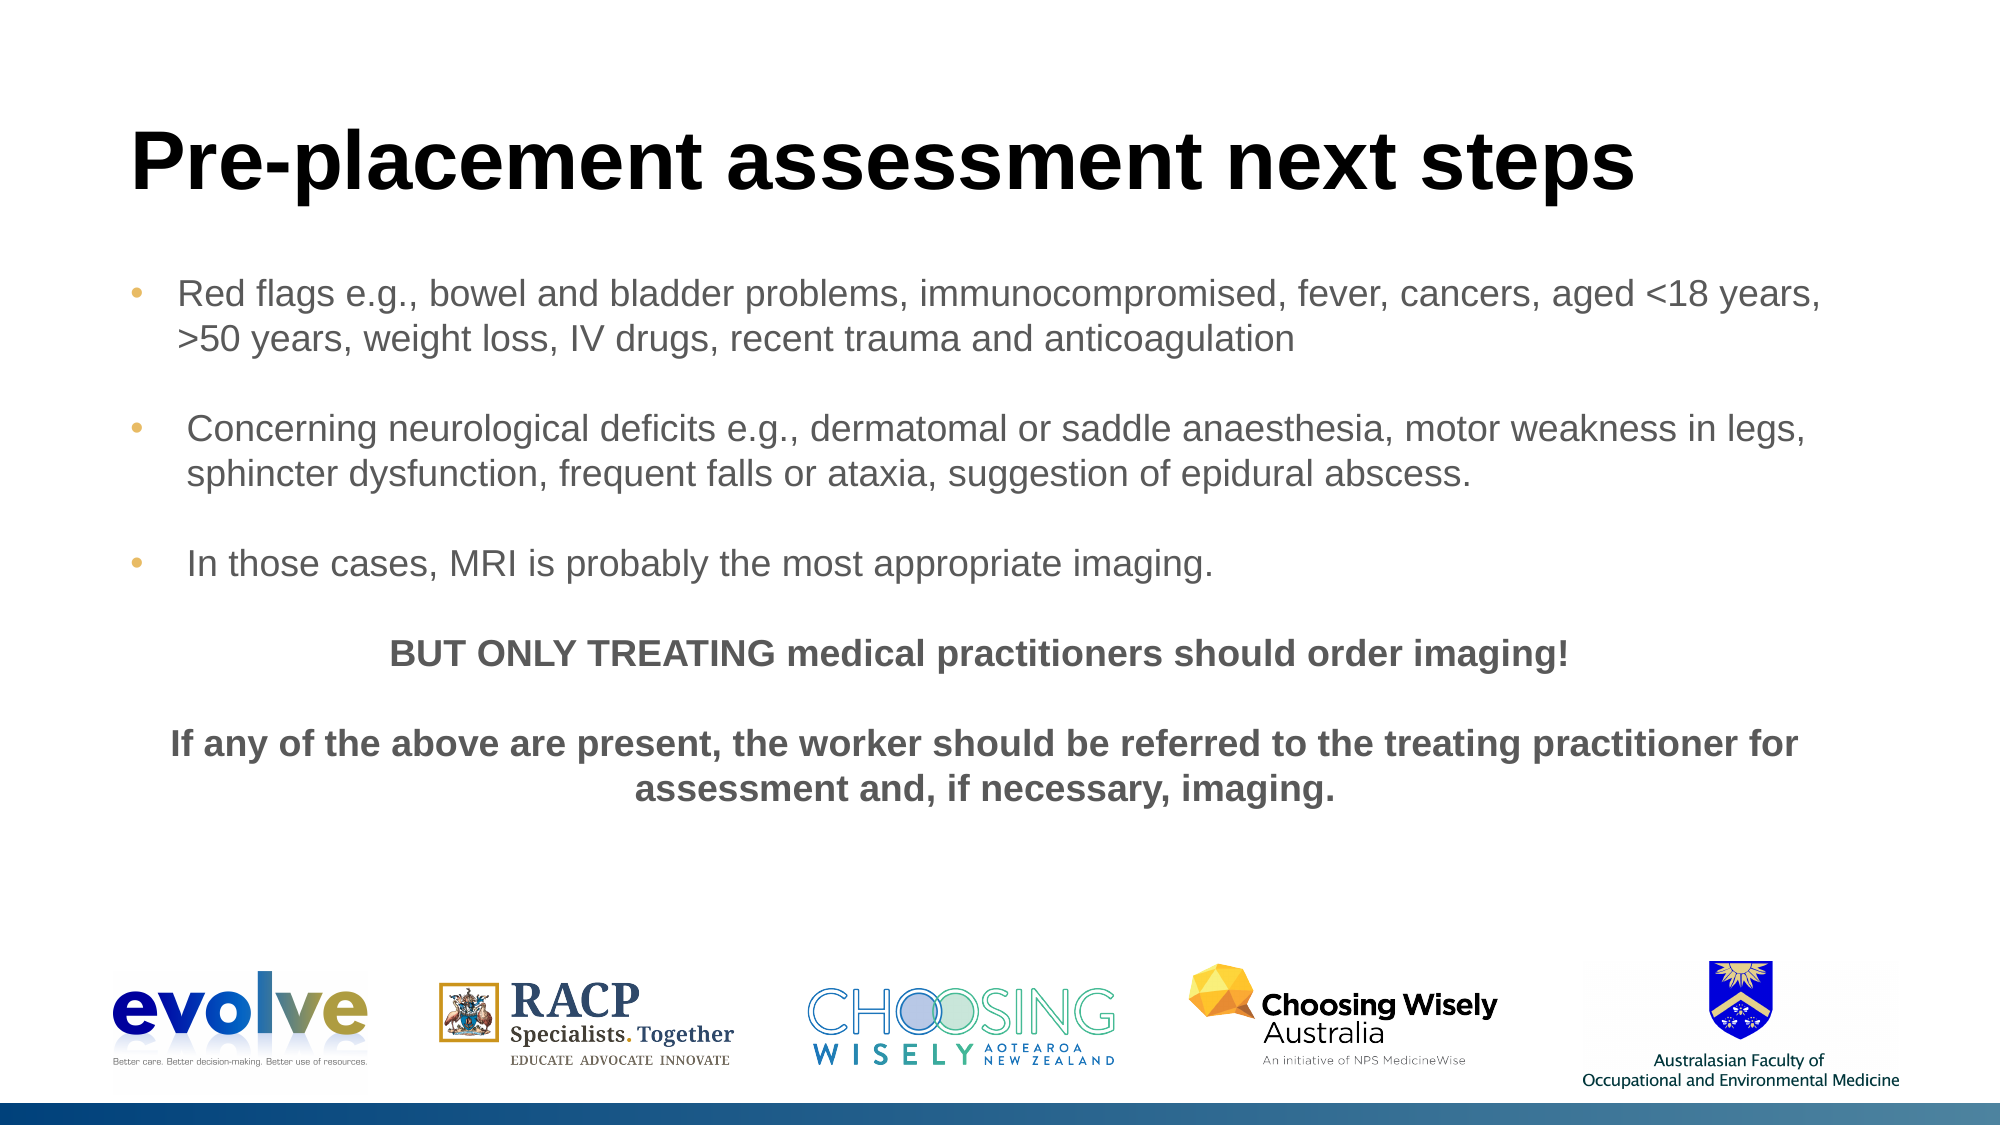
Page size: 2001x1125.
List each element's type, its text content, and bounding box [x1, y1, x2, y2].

text_box Red flags e.g., bowel and bladder problems, immunocompromised, fever, cancers, aged <18 years, >50 years, weight loss, IV drugs, recent trauma and anticoagulation Concerning neurological deficits e.g., dermatomal or saddle anaesthesia, motor weakness in legs, sphincter dysfunction, frequent falls or ataxia, suggestion of epidural abscess. In those cases, MRI is probably the most appropriate imaging. BUT ONLY TREATING medical practitioners should order imaging! If any of the above are present, the worker should be referred to the treating practitioner for assessment and, if necessary, imaging. [130, 269, 1841, 969]
picture [805, 985, 1117, 1068]
picture [113, 971, 368, 1095]
picture [436, 979, 737, 1068]
picture [1583, 961, 1899, 1089]
picture [1185, 969, 1501, 1067]
title Pre-placement assessment next steps [130, 93, 1887, 232]
